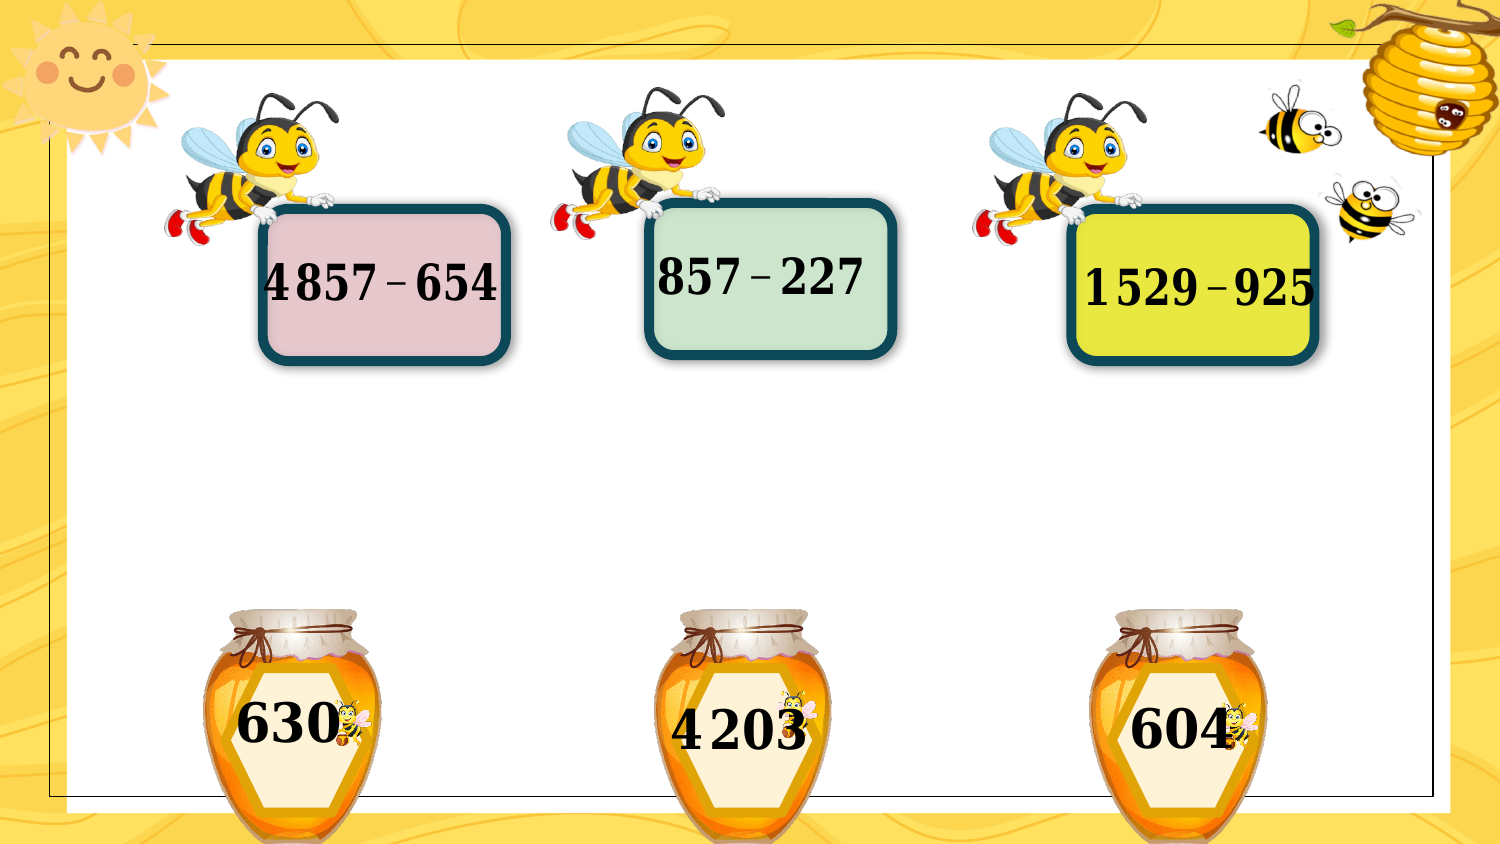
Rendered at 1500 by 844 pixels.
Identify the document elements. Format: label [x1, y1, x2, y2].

text_box [1041, 608, 1315, 844]
text_box [605, 608, 880, 844]
picture [0, 0, 174, 159]
text_box [155, 608, 429, 844]
picture [1207, 0, 1500, 305]
text_box [163, 93, 507, 362]
text_box [550, 87, 893, 356]
text_box [972, 93, 1319, 362]
